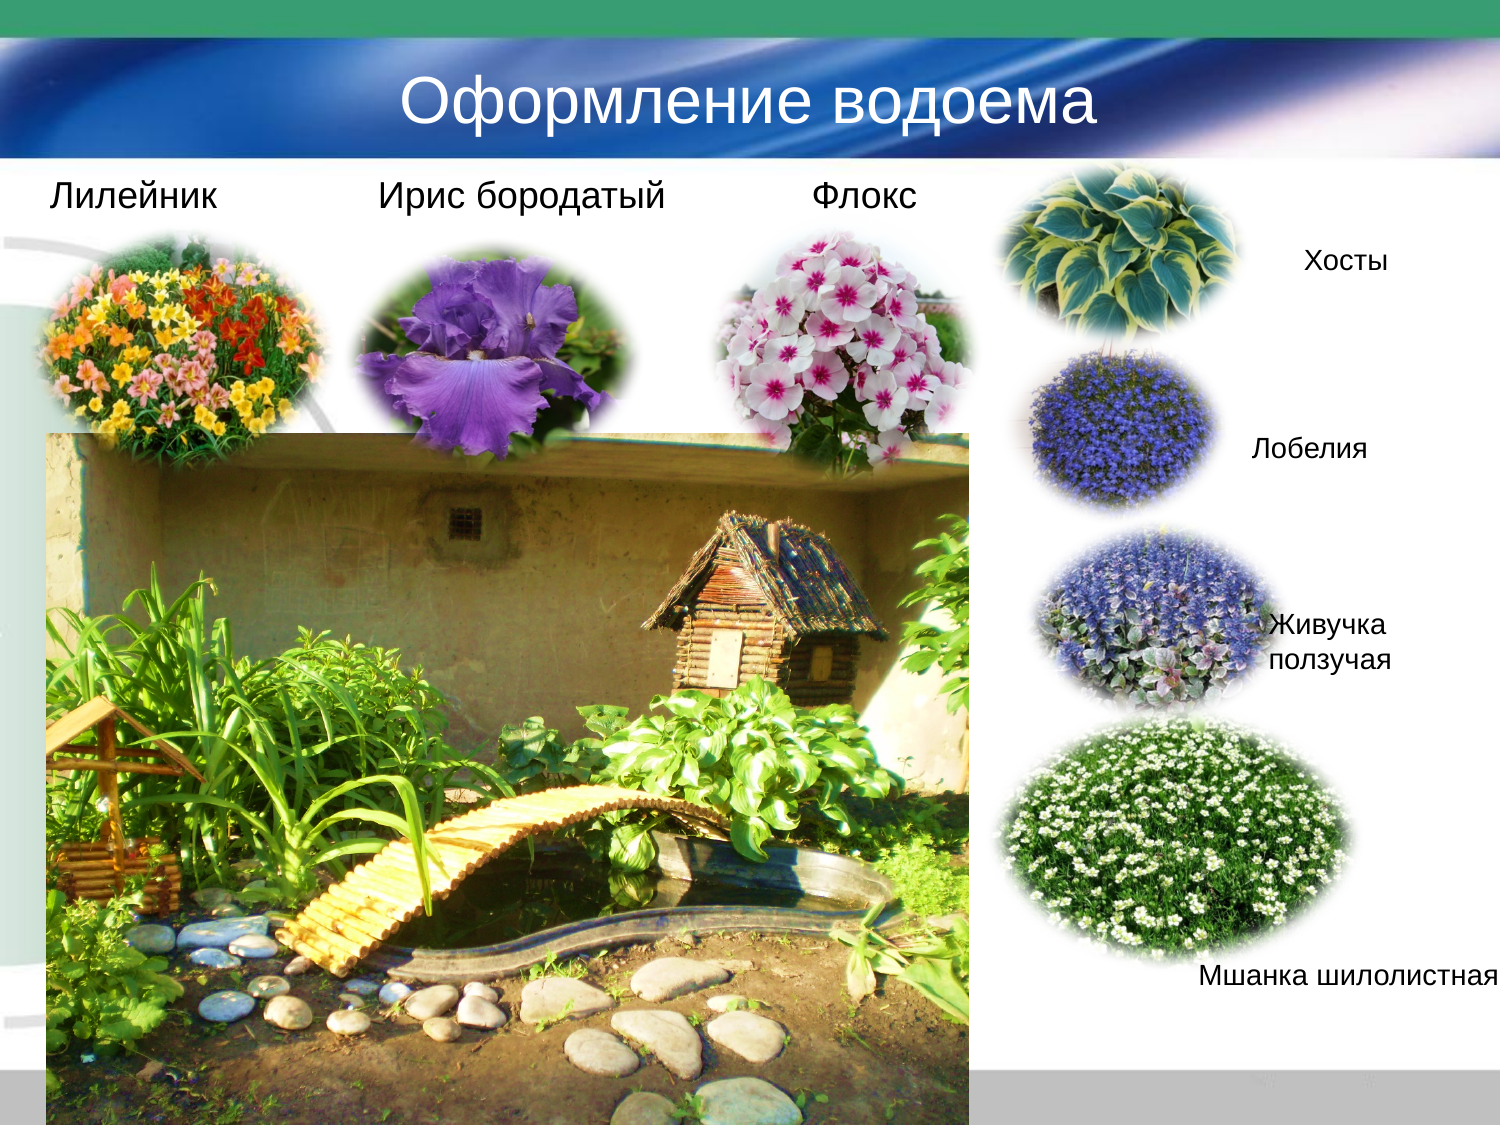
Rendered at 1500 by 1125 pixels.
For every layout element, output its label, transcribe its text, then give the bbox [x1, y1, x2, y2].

text_box Мшанка шилолистная [1183, 949, 1500, 999]
text_box Живучка ползучая [1302, 597, 1477, 683]
text_box Хосты [1288, 234, 1500, 284]
text_box Ирис бородатый [363, 163, 685, 224]
text_box Лобелия [1239, 421, 1500, 472]
picture [0, 0, 1500, 1125]
text_box Лилейник [35, 163, 363, 224]
title Оформление водоема [74, 44, 1424, 150]
text_box Флокс [796, 163, 935, 209]
